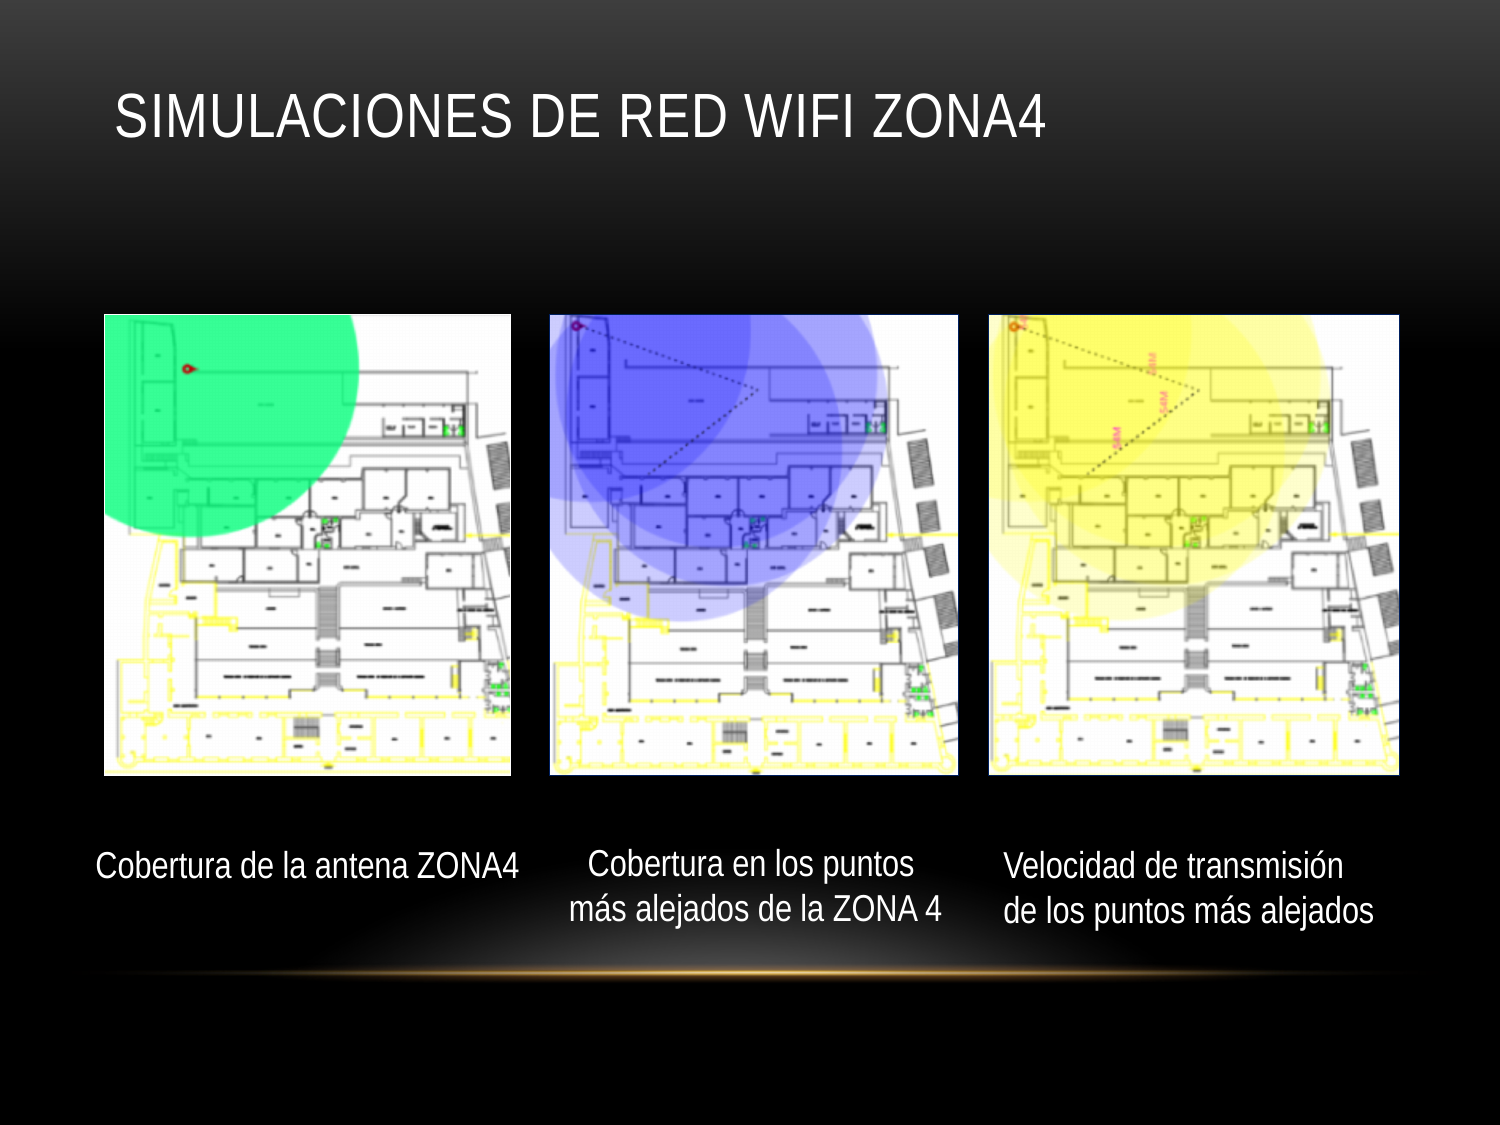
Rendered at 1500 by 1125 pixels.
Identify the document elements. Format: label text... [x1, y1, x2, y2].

text_box Cobertura en los puntos más alejados de la ZONA 4 [554, 831, 957, 936]
text_box Velocidad de transmisión de los puntos más alejados [988, 834, 1424, 939]
text_box Cobertura de la antena ZONA4 [80, 834, 535, 894]
title Simulaciones de red wifi zona4 [99, 45, 1400, 233]
picture [0, 0, 1500, 1125]
